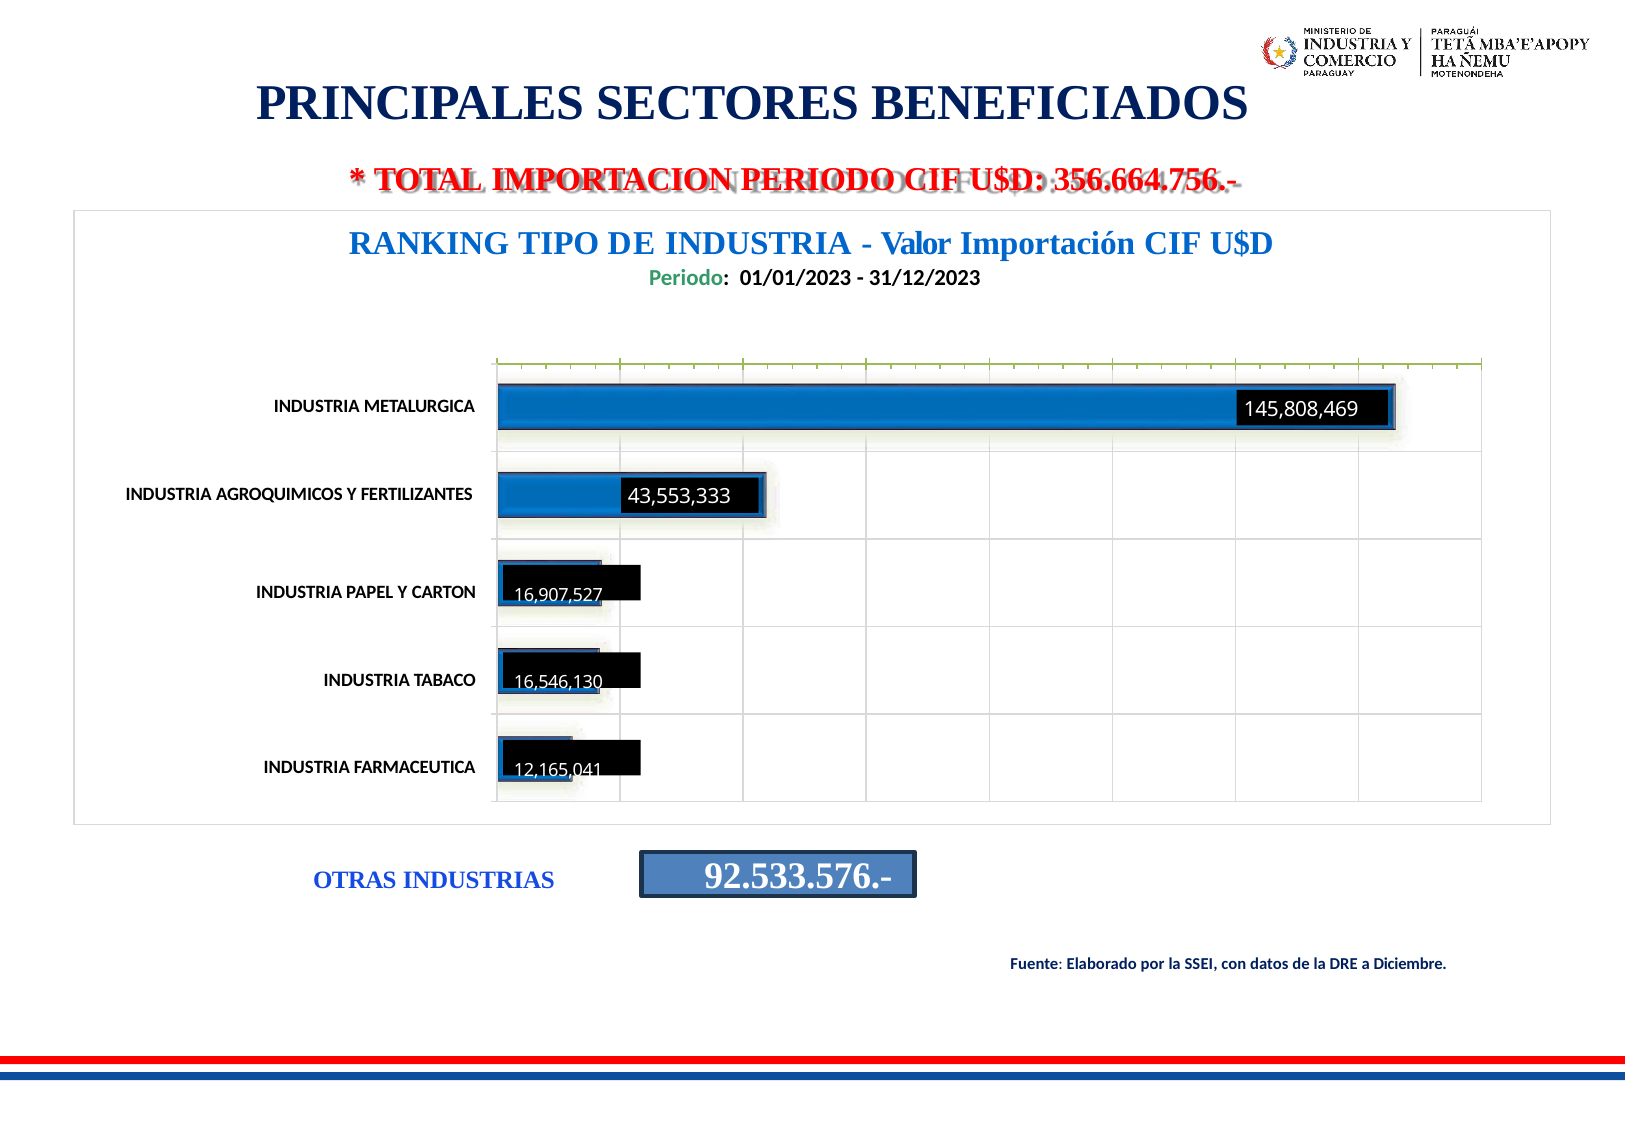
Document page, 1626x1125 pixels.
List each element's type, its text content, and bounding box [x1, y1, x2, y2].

text_box 92.533.576.- [641, 851, 915, 897]
text_box [0, 1056, 1625, 1065]
picture [1261, 25, 1590, 79]
text_box [0, 1072, 1625, 1081]
title PRINCIPALES SECTORES BENEFICIADOS [253, 67, 1269, 147]
text_box Fuente: Elaborado por la SSEI, con datos de la DRE a Diciembre. [1008, 950, 1449, 973]
text_box OTRAS INDUSTRIAS [310, 861, 561, 894]
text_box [73, 148, 1551, 825]
